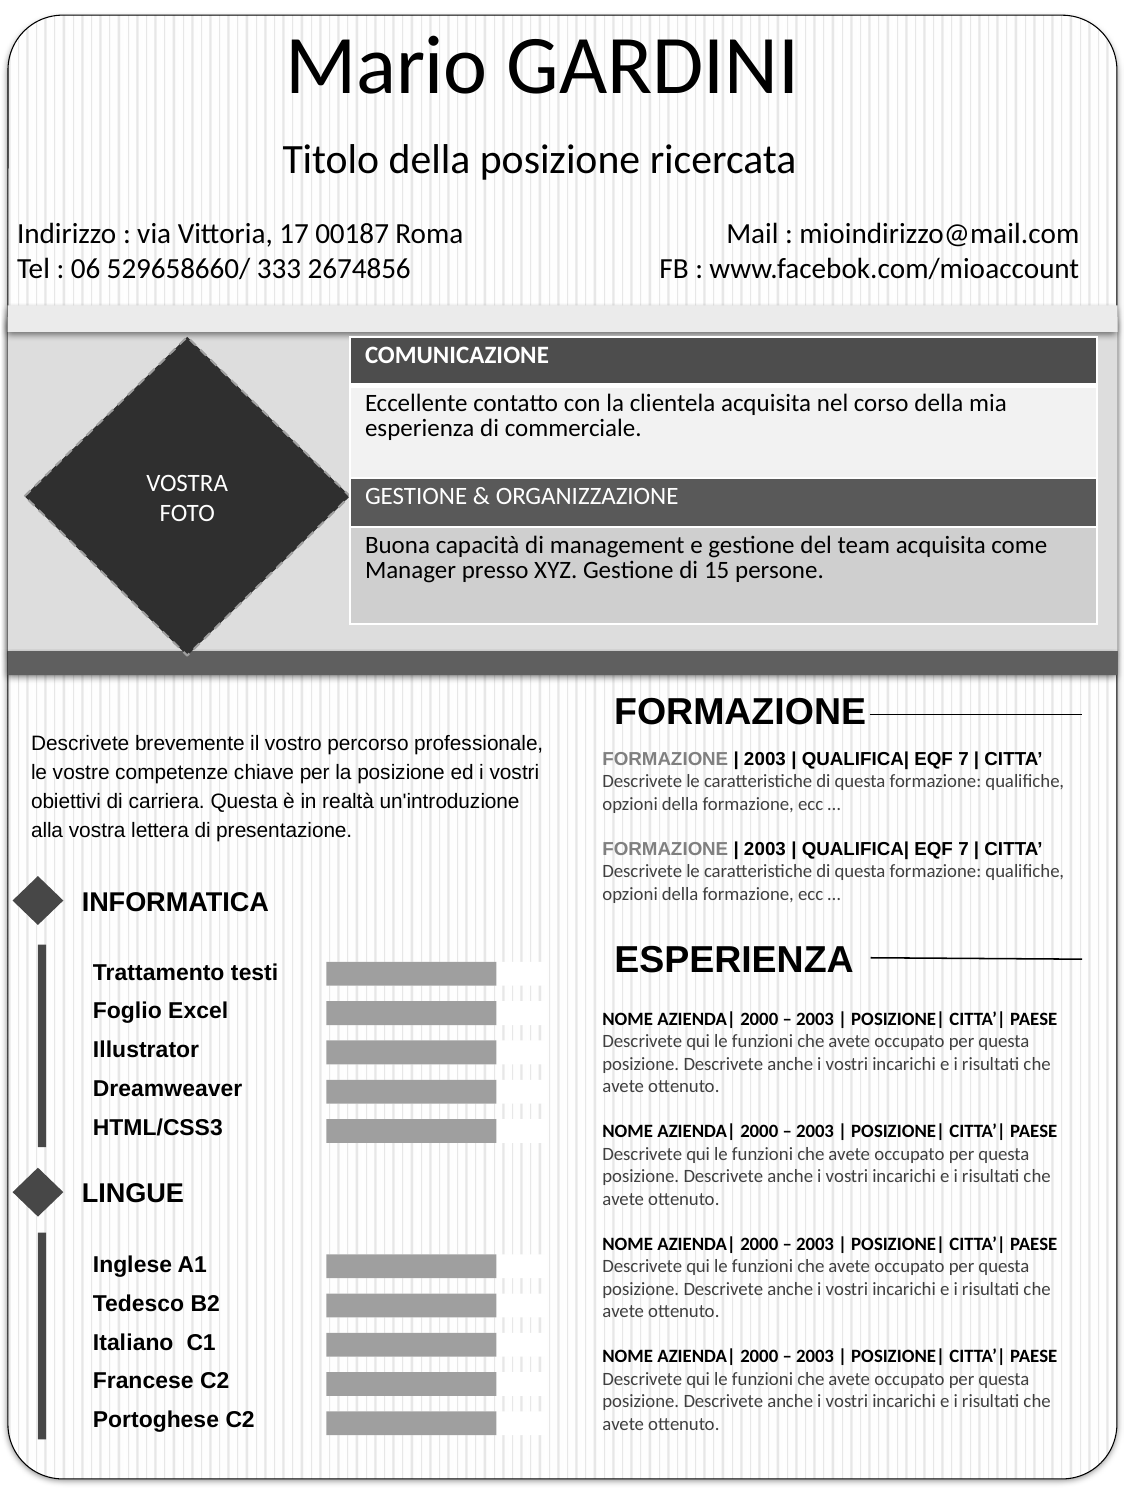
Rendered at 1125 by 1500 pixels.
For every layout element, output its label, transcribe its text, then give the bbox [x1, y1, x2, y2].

text_box FORMAZIONE [597, 679, 891, 738]
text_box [326, 1118, 546, 1144]
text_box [326, 1332, 546, 1357]
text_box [326, 1254, 546, 1279]
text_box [326, 1079, 546, 1104]
table_cell Eccellente contatto con la clientela acquisita nel corso della mia esperienza di commerciale. [351, 388, 1096, 477]
text_box Trattamento testi Foglio Excel Illustrator Dreamweaver HTML/CSS3 [76, 949, 386, 1149]
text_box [326, 1371, 546, 1397]
text_box [37, 943, 47, 1148]
text_box Mail : mioindirizzo@mail.com FB : www.facebok.com/mioaccount [644, 206, 1095, 292]
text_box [326, 1411, 546, 1436]
text_box Mario GARDINI [270, 2, 815, 118]
text_box Descrivete brevemente il vostro percorso professionale, le vostre competenze chiave per la posizione ed i vostri obiettivi di carriera. Questa è in realtà un'introduzione alla vostra lettera di presentazione. [30, 726, 551, 842]
text_box NOME AZIENDA| 2000 – 2003 | POSIZIONE| CITTA’| PAESE Descrivete qui le funzioni che avete occupato per questa posizione. Descrivete anche i vostri incarichi e i risultati che avete ottenuto. NOME AZIENDA| 2000 – 2003 | POSIZIONE| CITTA’| PAESE Descrivete qui le funzioni che avete occupato per questa posizione. Descrivete anche i vostri incarichi e i risultati che avete ottenuto. NOME AZIENDA| 2000 – 2003 | POSIZIONE| CITTA’| PAESE Descrivete qui le funzioni che avete occupato per questa posizione. Descrivete anche i vostri incarichi e i risultati che avete ottenuto. NOME AZIENDA| 2000 – 2003 | POSIZIONE| CITTA’| PAESE Descrivete qui le funzioni che avete occupato per questa posizione. Descrivete anche i vostri incarichi e i risultati che avete ottenuto. [586, 998, 1094, 1459]
text_box [11, 875, 65, 926]
table_cell GESTIONE & ORGANIZZAZIONE [351, 479, 1096, 526]
text_box Inglese A1 Tedesco B2 Italiano C1 Francese C2 Portoghese C2 [76, 1241, 386, 1441]
text_box INFORMATICA [62, 875, 532, 927]
table_cell Buona capacità di management e gestione del team acquisita come Manager presso XYZ. Gestione di 15 persone. [351, 528, 1096, 623]
text_box [11, 1166, 65, 1218]
table_header COMUNICAZIONE [351, 338, 1096, 383]
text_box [326, 961, 546, 987]
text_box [326, 1000, 546, 1026]
text_box VOSTRA FOTO [23, 336, 349, 657]
text_box LINGUE [62, 1166, 532, 1218]
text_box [326, 1040, 546, 1065]
text_box ESPERIENZA [598, 927, 871, 989]
text_box Indirizzo : via Vittoria, 17 00187 Roma Tel : 06 529658660/ 333 2674856 [2, 206, 615, 292]
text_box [326, 1293, 546, 1318]
text_box [37, 1232, 47, 1440]
text_box FORMAZIONE | 2003 | QUALIFICA| EQF 7 | CITTA’ Descrivete le caratteristiche di questa formazione: qualifiche, opzioni della formazione, ecc … FORMAZIONE | 2003 | QUALIFICA| EQF 7 | CITTA’ Descrivete le caratteristiche di questa formazione: qualifiche, opzioni della formazione, ecc … [586, 738, 1094, 912]
text_box Titolo della posizione ricercata [267, 123, 812, 189]
